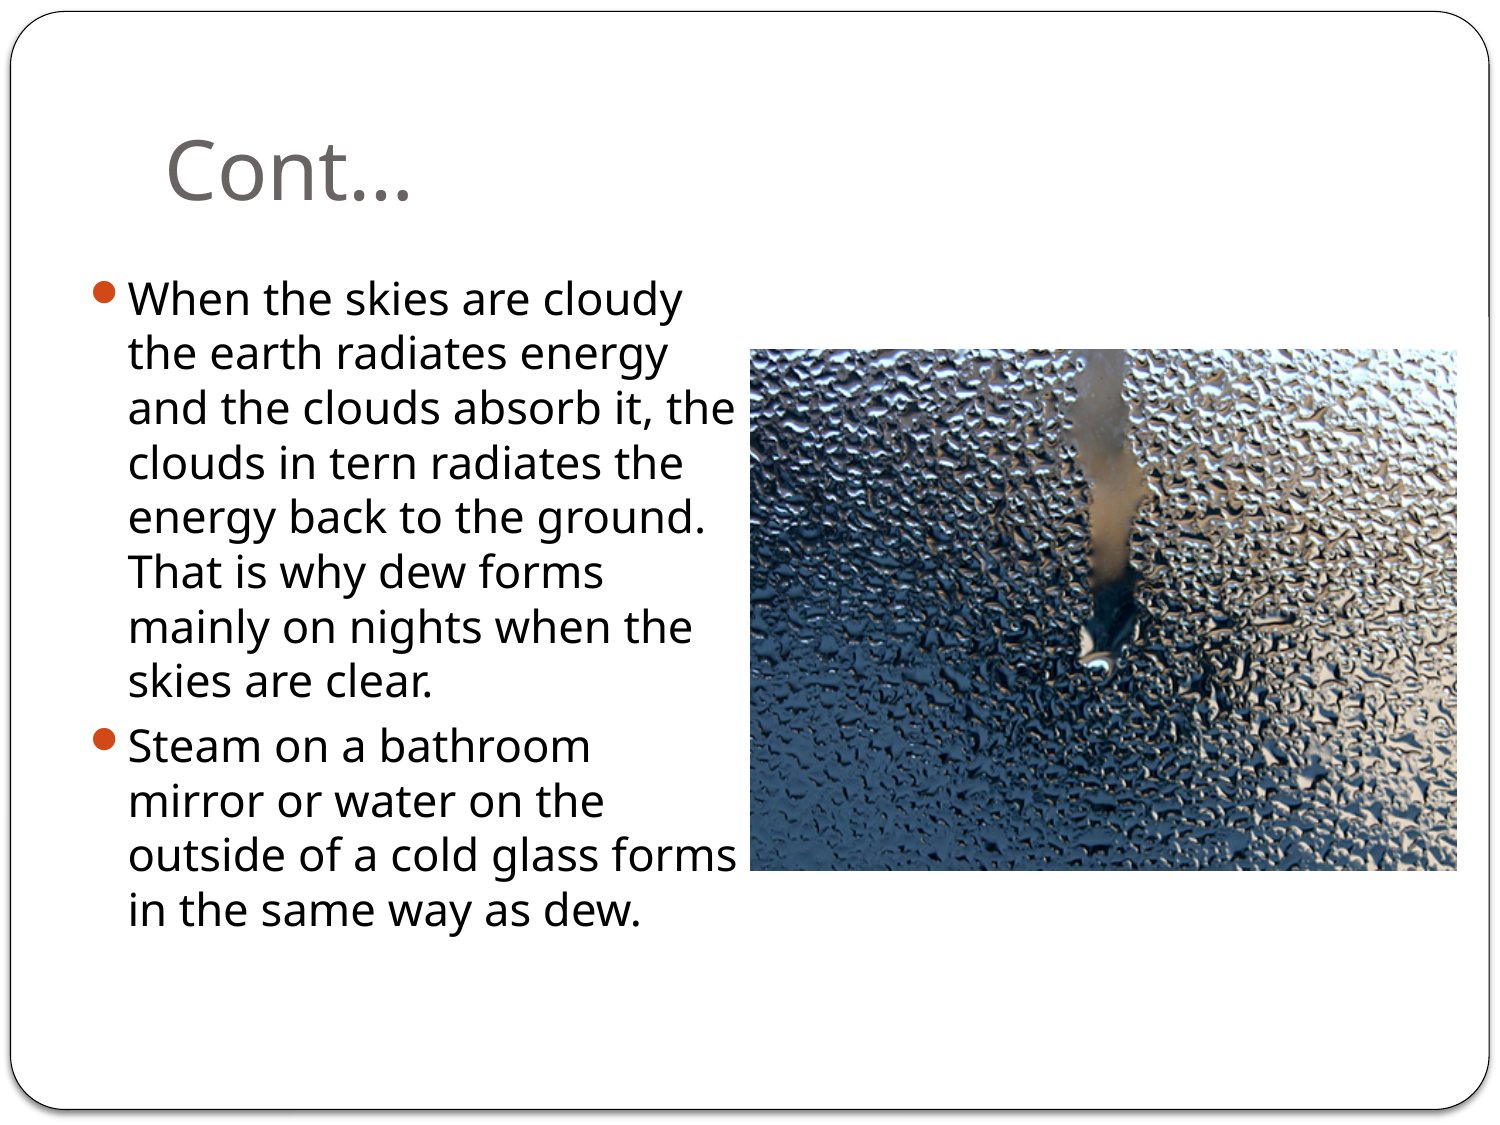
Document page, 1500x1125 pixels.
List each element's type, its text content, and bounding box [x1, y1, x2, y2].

picture [749, 349, 1457, 871]
title Cont… [150, 45, 1425, 233]
list When the skies are cloudy the earth radiates energy and the clouds absorb it, the clouds in tern radiates the energy back to the ground. That is why dew forms mainly on nights when the skies are clear. Steam on a bathroom mirror or water on the outside of a cold glass forms in the same way as dew. [75, 262, 757, 1005]
